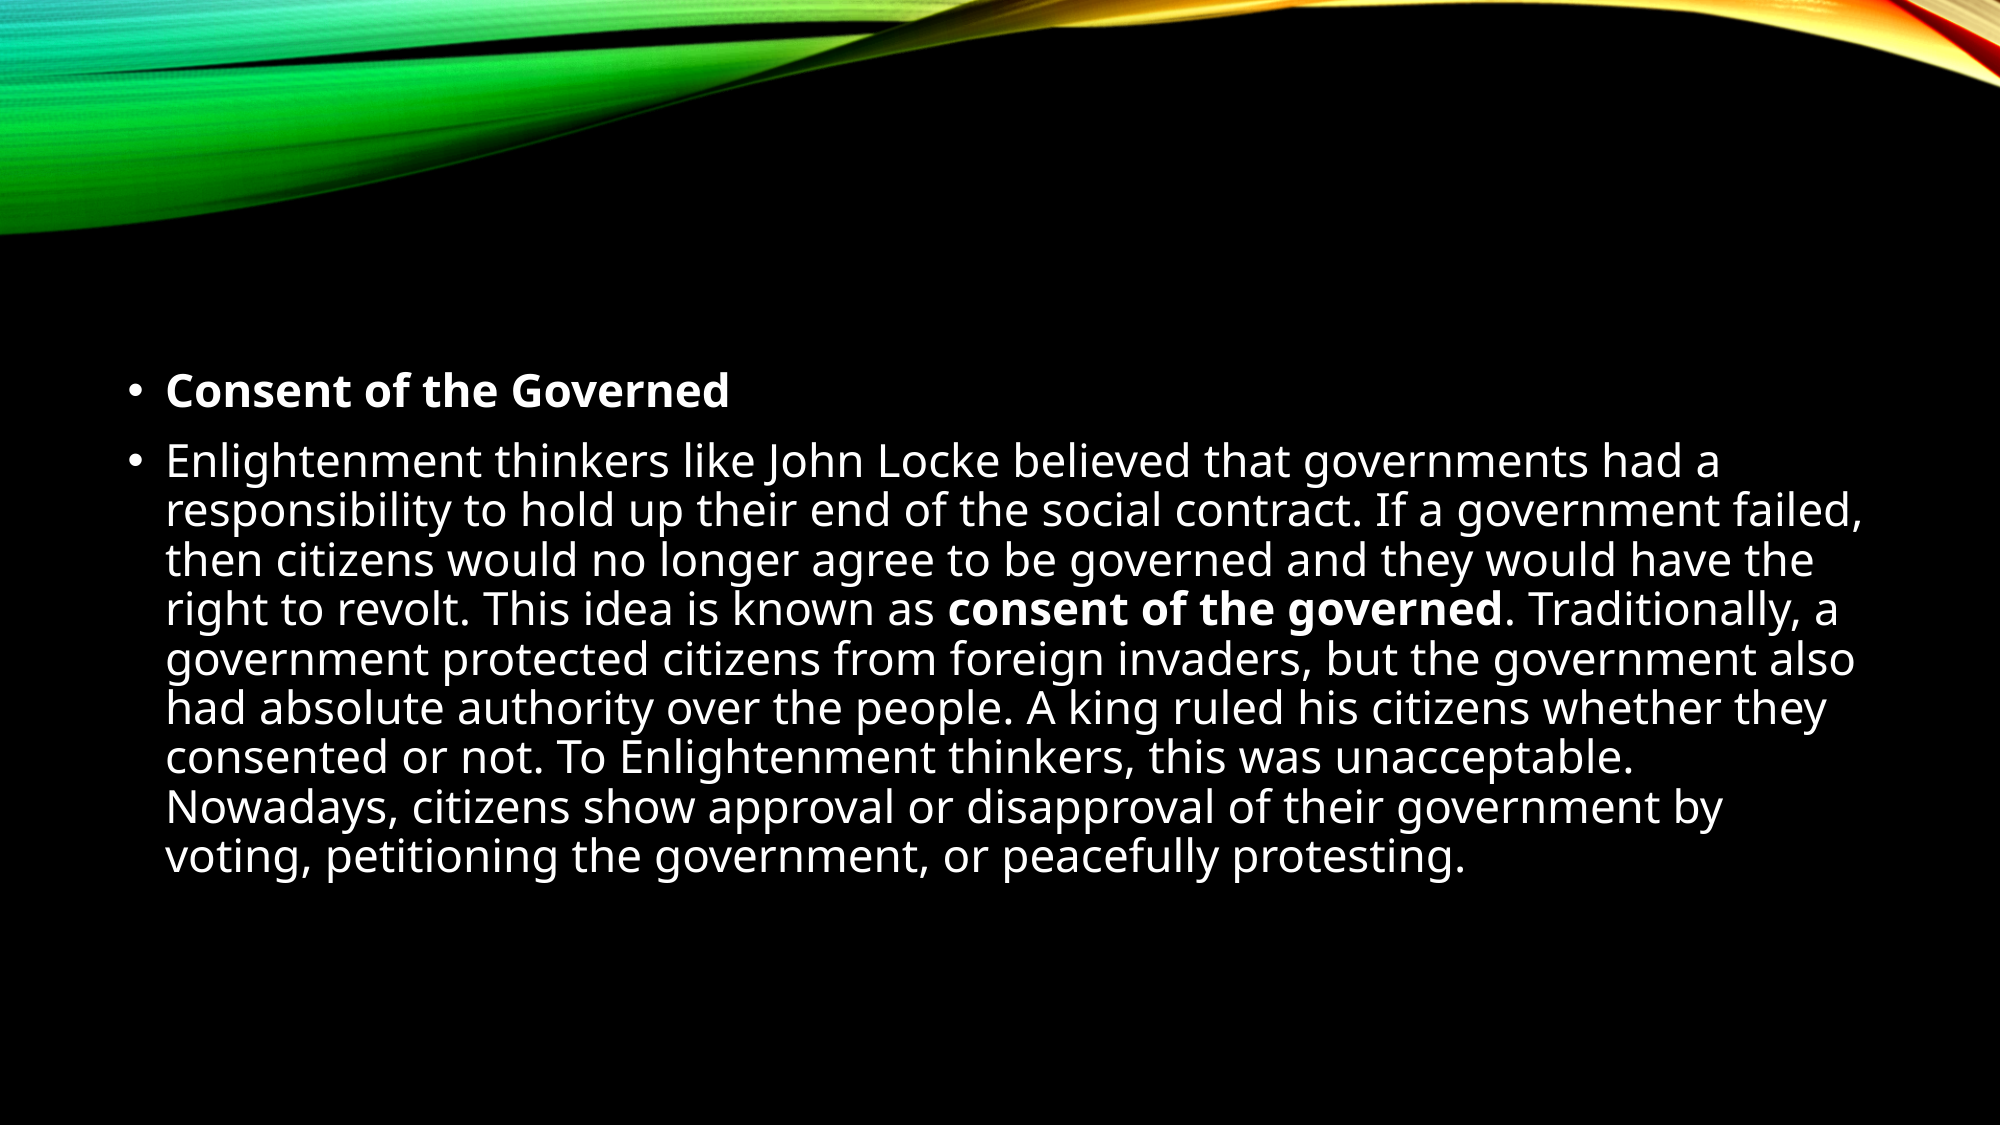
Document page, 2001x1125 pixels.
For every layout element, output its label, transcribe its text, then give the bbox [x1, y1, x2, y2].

list Consent of the Governed Enlightenment thinkers like John Locke believed that governments had a responsibility to hold up their end of the social contract. If a government failed, then citizens would no longer agree to be governed and they would have the right to revolt. This idea is known as consent of the governed. Traditionally, a government protected citizens from foreign invaders, but the government also had absolute authority over the people. A king ruled his citizens whether they consented or not. To Enlightenment thinkers, this was unacceptable. Nowadays, citizens show approval or disapproval of their government by voting, petitioning the government, or peacefully protesting. [112, 360, 1888, 1021]
picture [0, 0, 2000, 237]
